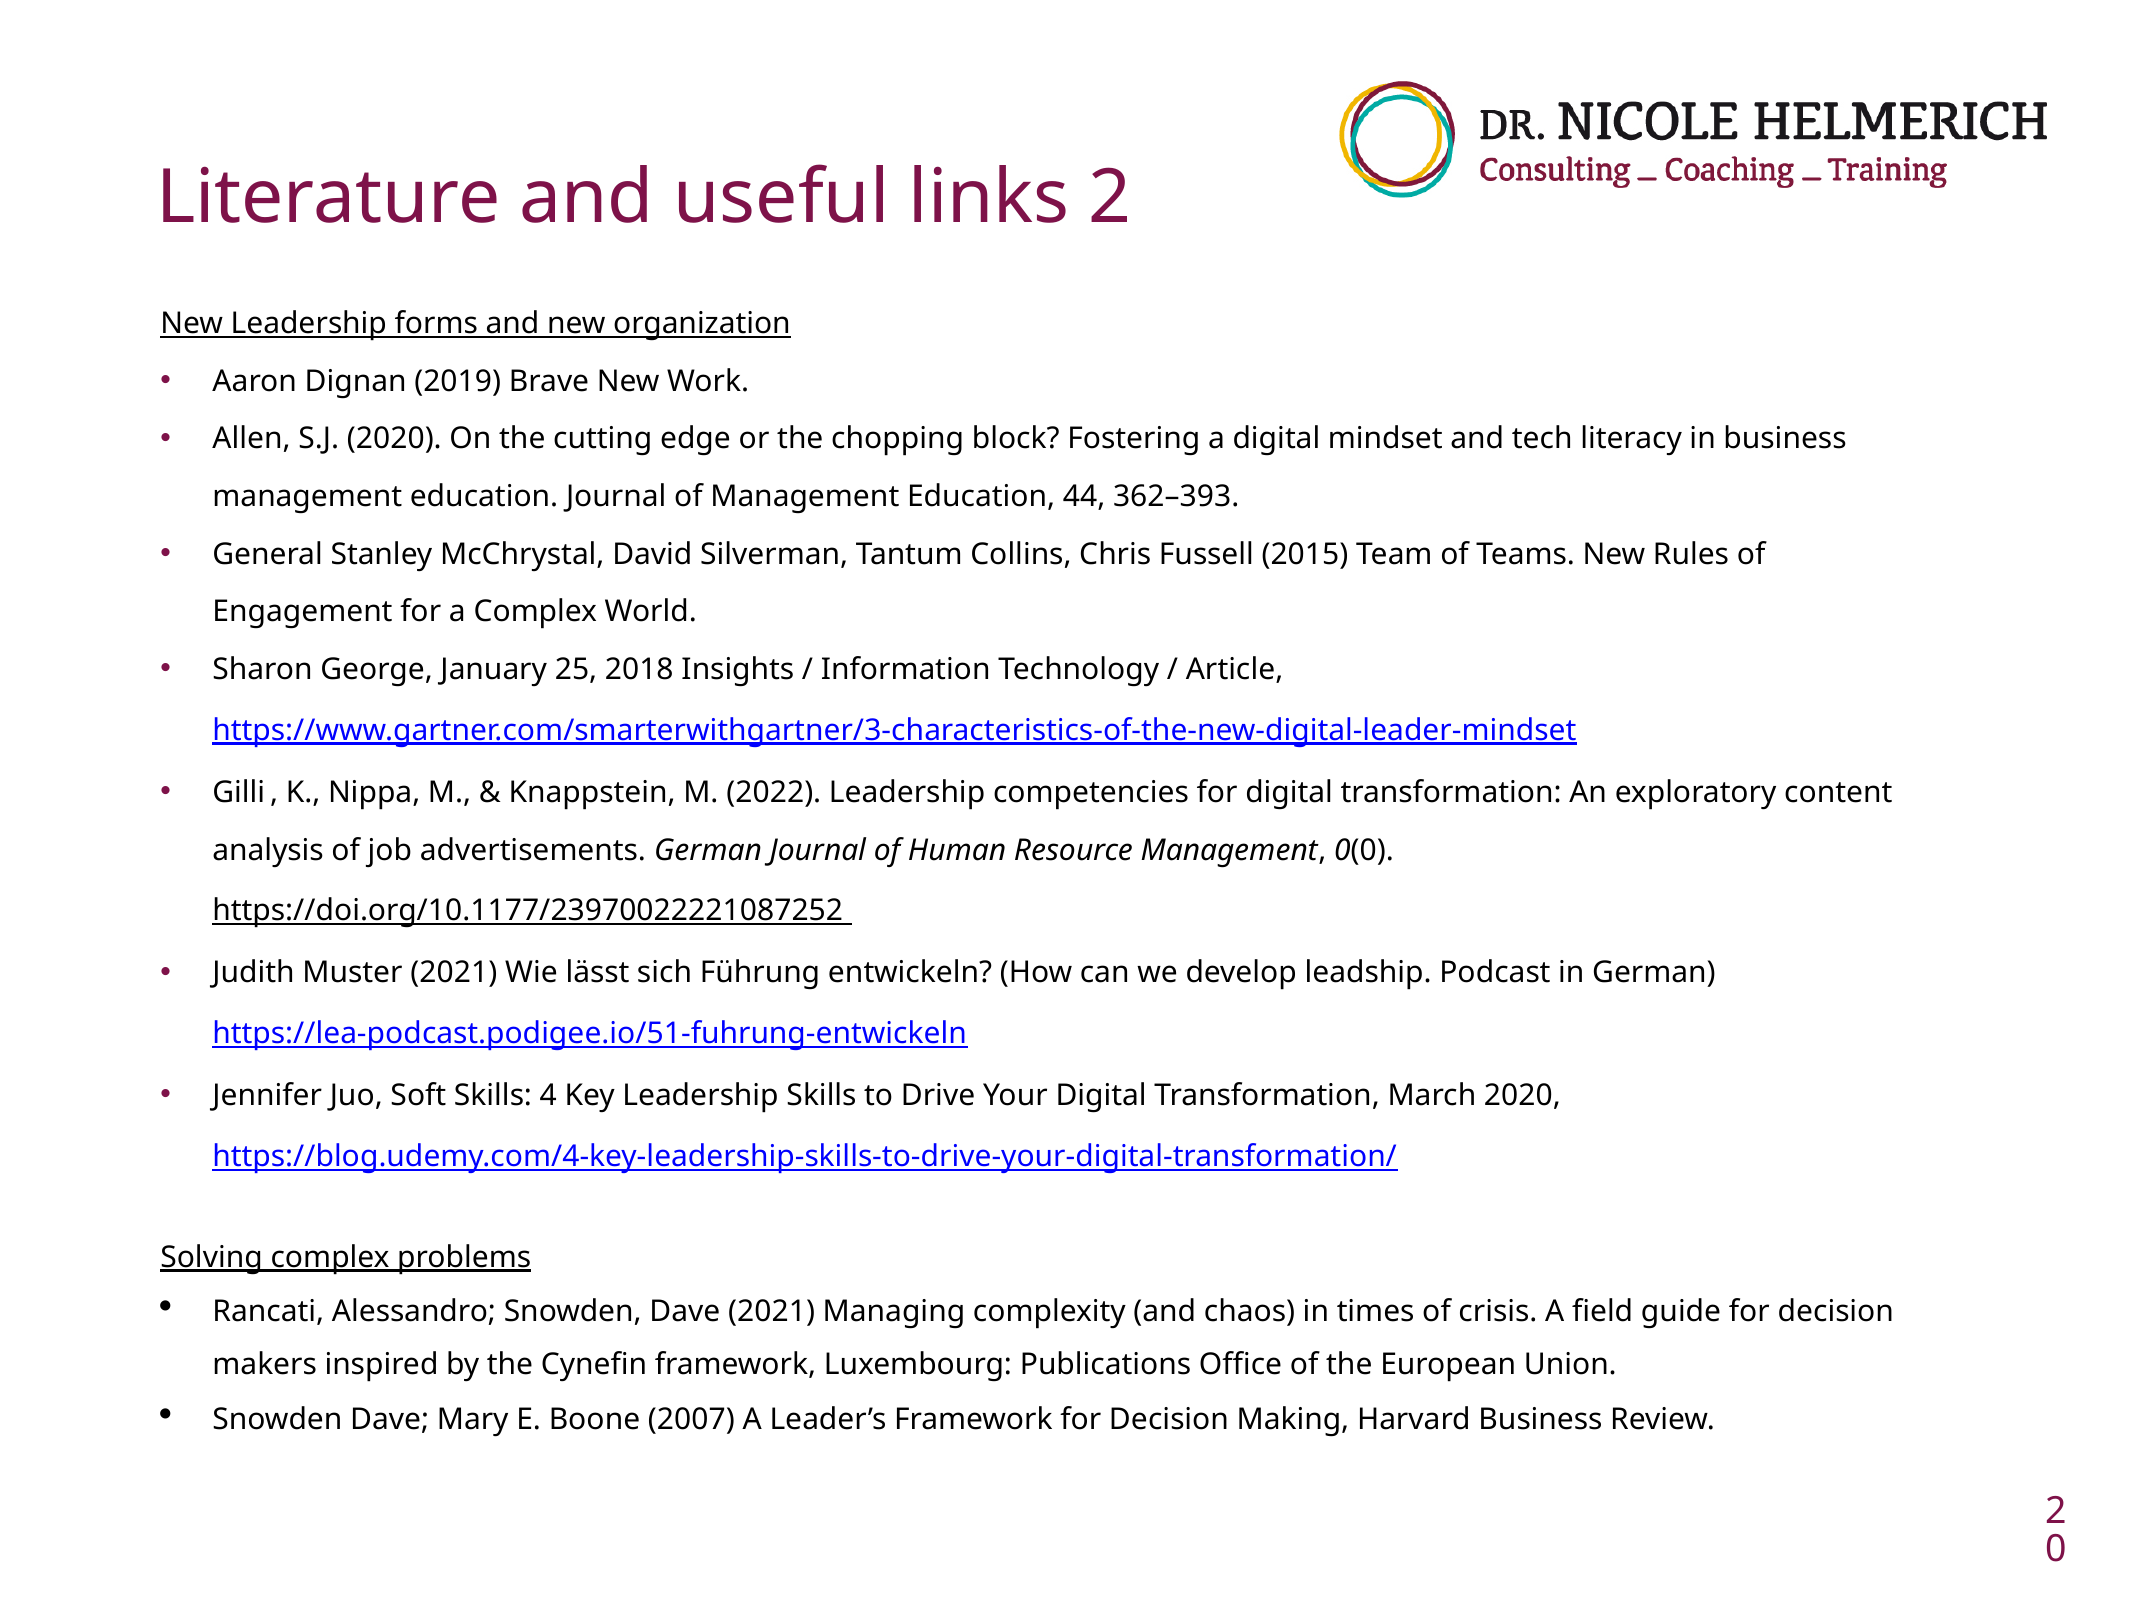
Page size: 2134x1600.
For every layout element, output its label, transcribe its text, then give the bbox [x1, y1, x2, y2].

text_box New Leadership forms and new organization Aaron Dignan (2019) Brave New Work. Allen, S.J. (2020). On the cutting edge or the chopping block? Fostering a digital mindset and tech literacy in business management education. Journal of Management Education, 44, 362–393. General Stanley McChrystal, David Silverman, Tantum Collins, Chris Fussell (2015) Team of Teams. New Rules of Engagement for a Complex World. Sharon George, January 25, 2018 Insights / Information Technology / Article, https://www.gartner.com/smarterwithgartner/3-characteristics-of-the-new-digital-leader-mindset Gilli , K., Nippa, M., & Knappstein, M. (2022). Leadership competencies for digital transformation: An exploratory content analysis of job advertisements. German Journal of Human Resource Management, 0(0). https://doi.org/10.1177/23970022221087252 Judith Muster (2021) Wie lässt sich Führung entwickeln? (How can we develop leadship. Podcast in German) https://lea-podcast.podigee.io/51-fuhrung-entwickeln Jennifer Juo, Soft Skills: 4 Key Leadership Skills to Drive Your Digital Transformation, March 2020, https://blog.udemy.com/4-key-leadership-skills-to-drive-your-digital-transformation/ Solving complex problems Rancati, Alessandro; Snowden, Dave (2021) Managing complexity (and chaos) in times of crisis. A field guide for decision makers inspired by the Cynefin framework, Luxembourg: Publications Office of the European Union. Snowden Dave; Mary E. Boone (2007) A Leader’s Framework for Decision Making, Harvard Business Review. [160, 267, 1946, 1450]
picture [1338, 81, 2047, 199]
slide_number 20 [2044, 1485, 2083, 1542]
title Literature and useful links 2 [155, 72, 1978, 238]
